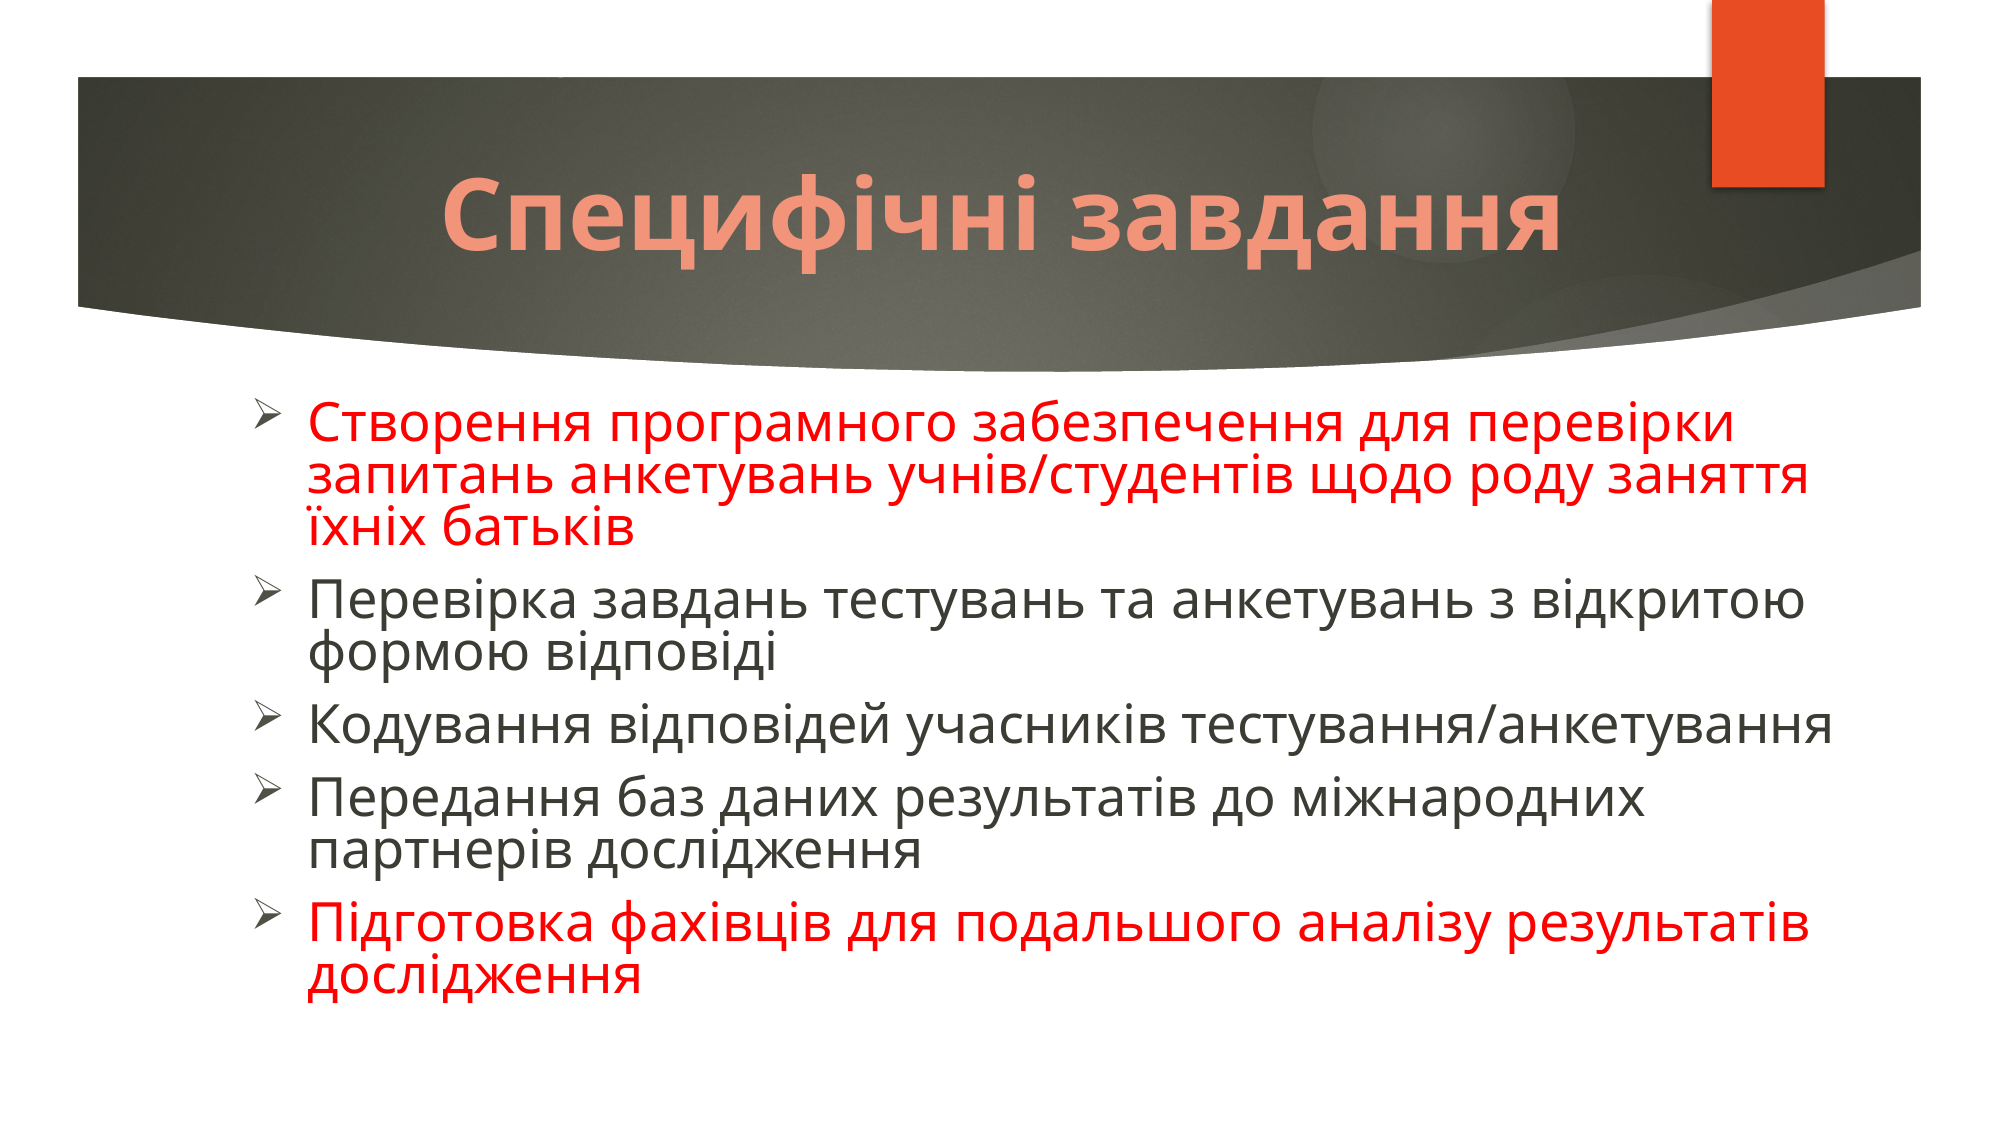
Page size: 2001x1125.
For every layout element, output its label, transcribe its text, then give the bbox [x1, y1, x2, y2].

list PISA [511, 42, 1694, 91]
list Створення програмного забезпечення для перевірки запитань анкетувань учнів/студентів щодо роду заняття їхніх батьків Перевірка завдань тестувань та анкетувань з відкритою формою відповіді Кодування відповідей учасників тестування/анкетування Передання баз даних результатів до міжнародних партнерів дослідження Підготовка фахівців для подальшого аналізу результатів дослідження [235, 392, 1933, 1062]
list Специфічні завдання [329, 142, 1677, 286]
